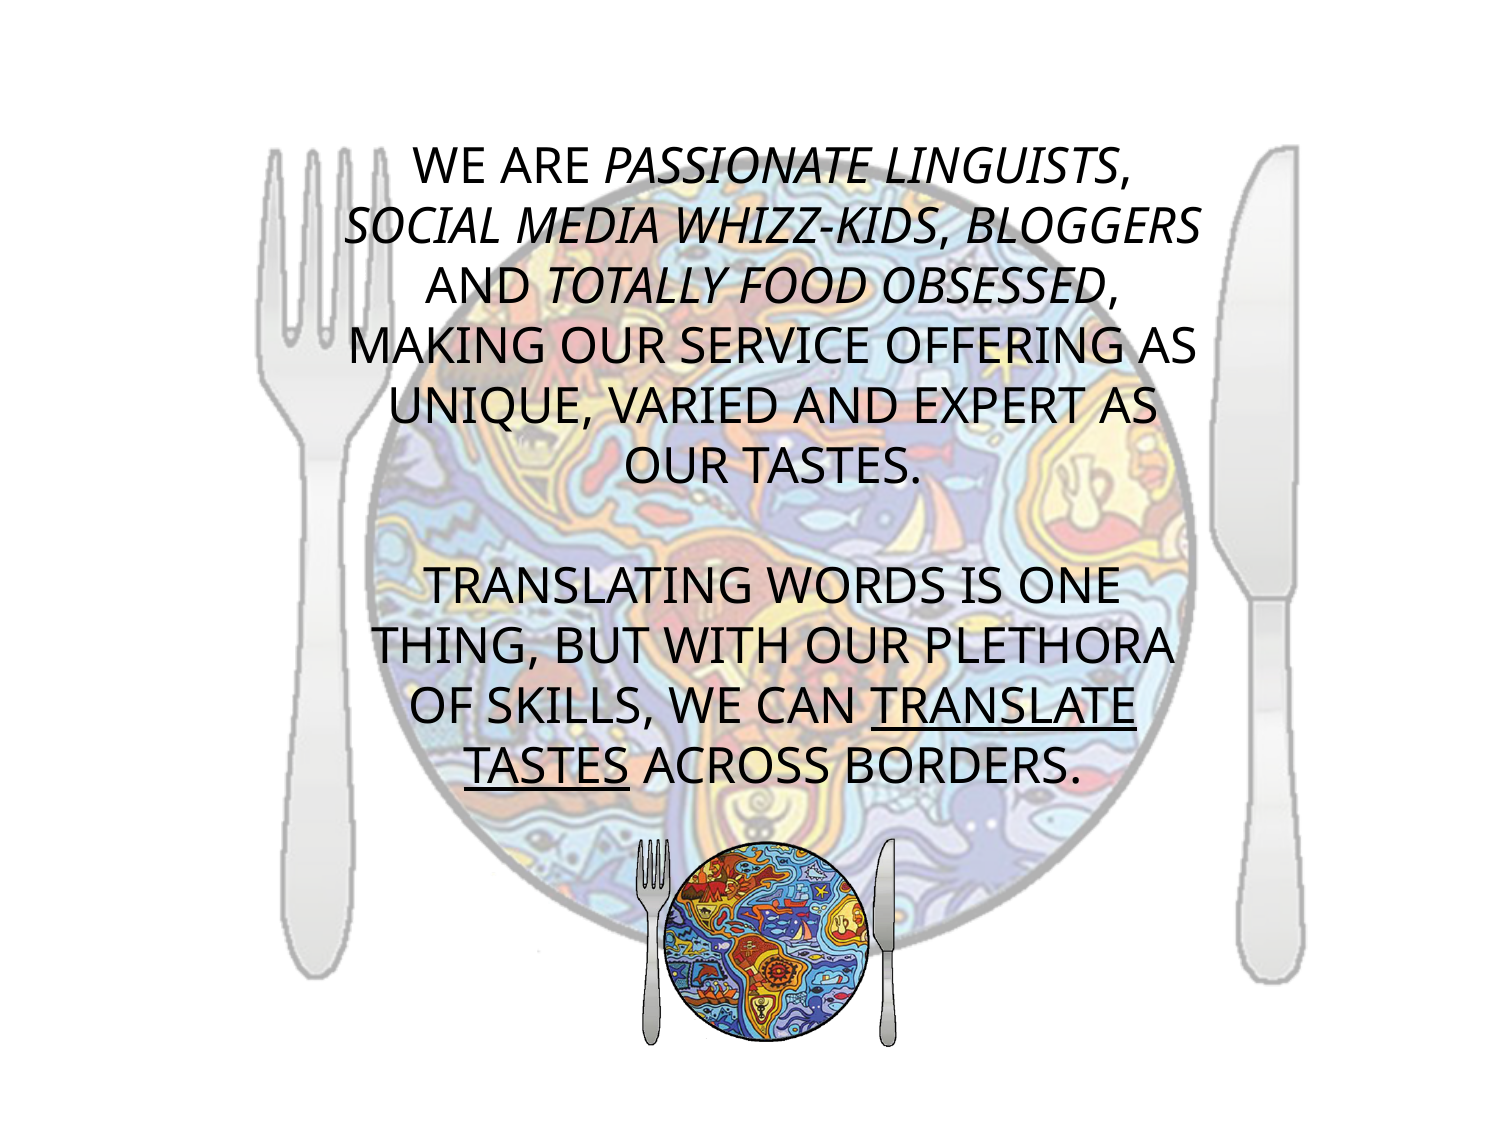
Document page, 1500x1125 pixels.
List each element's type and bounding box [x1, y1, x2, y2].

picture [116, 0, 1318, 1121]
